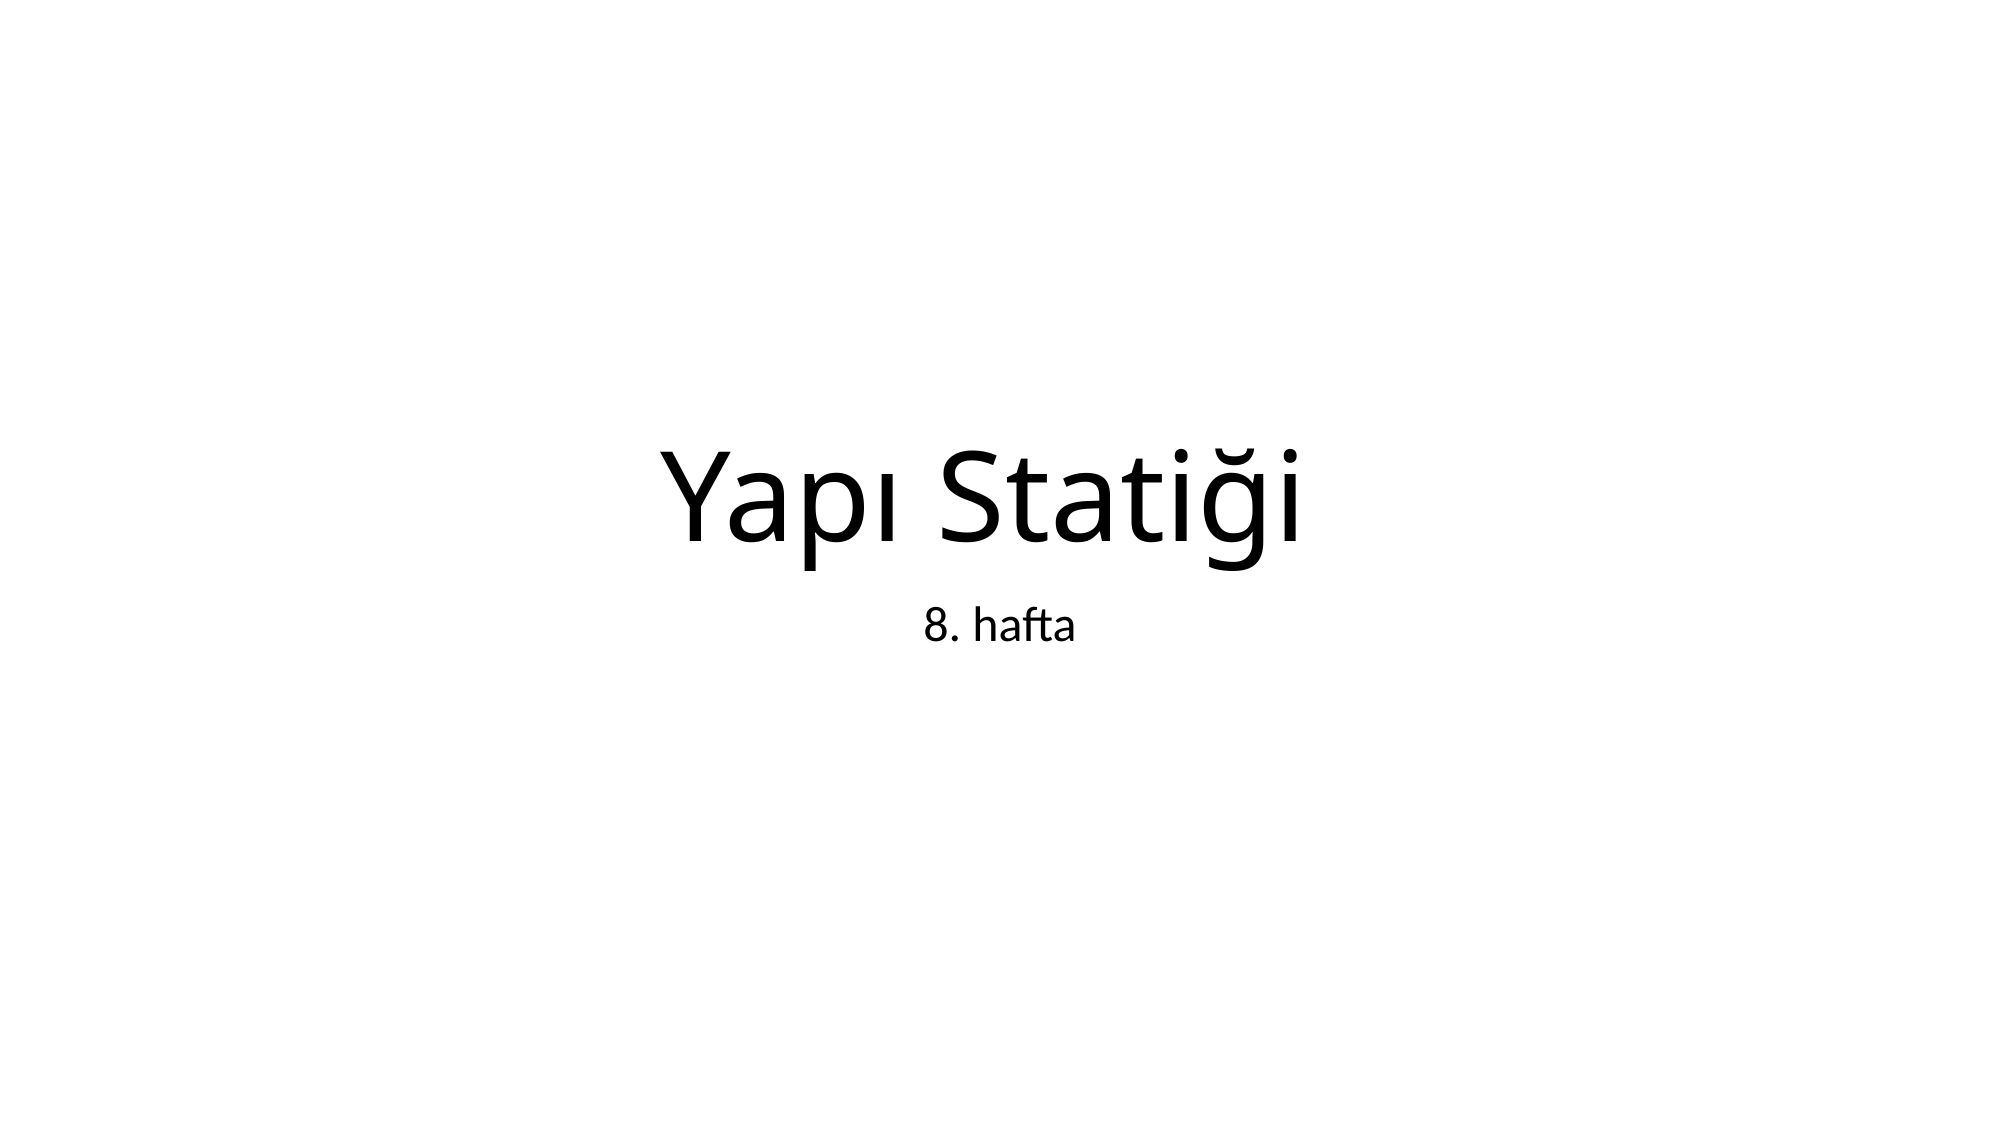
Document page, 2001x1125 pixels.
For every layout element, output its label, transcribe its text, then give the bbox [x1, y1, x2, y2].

subtitle 8. hafta [249, 590, 1750, 863]
title Yapı Statiği [249, 184, 1750, 576]
